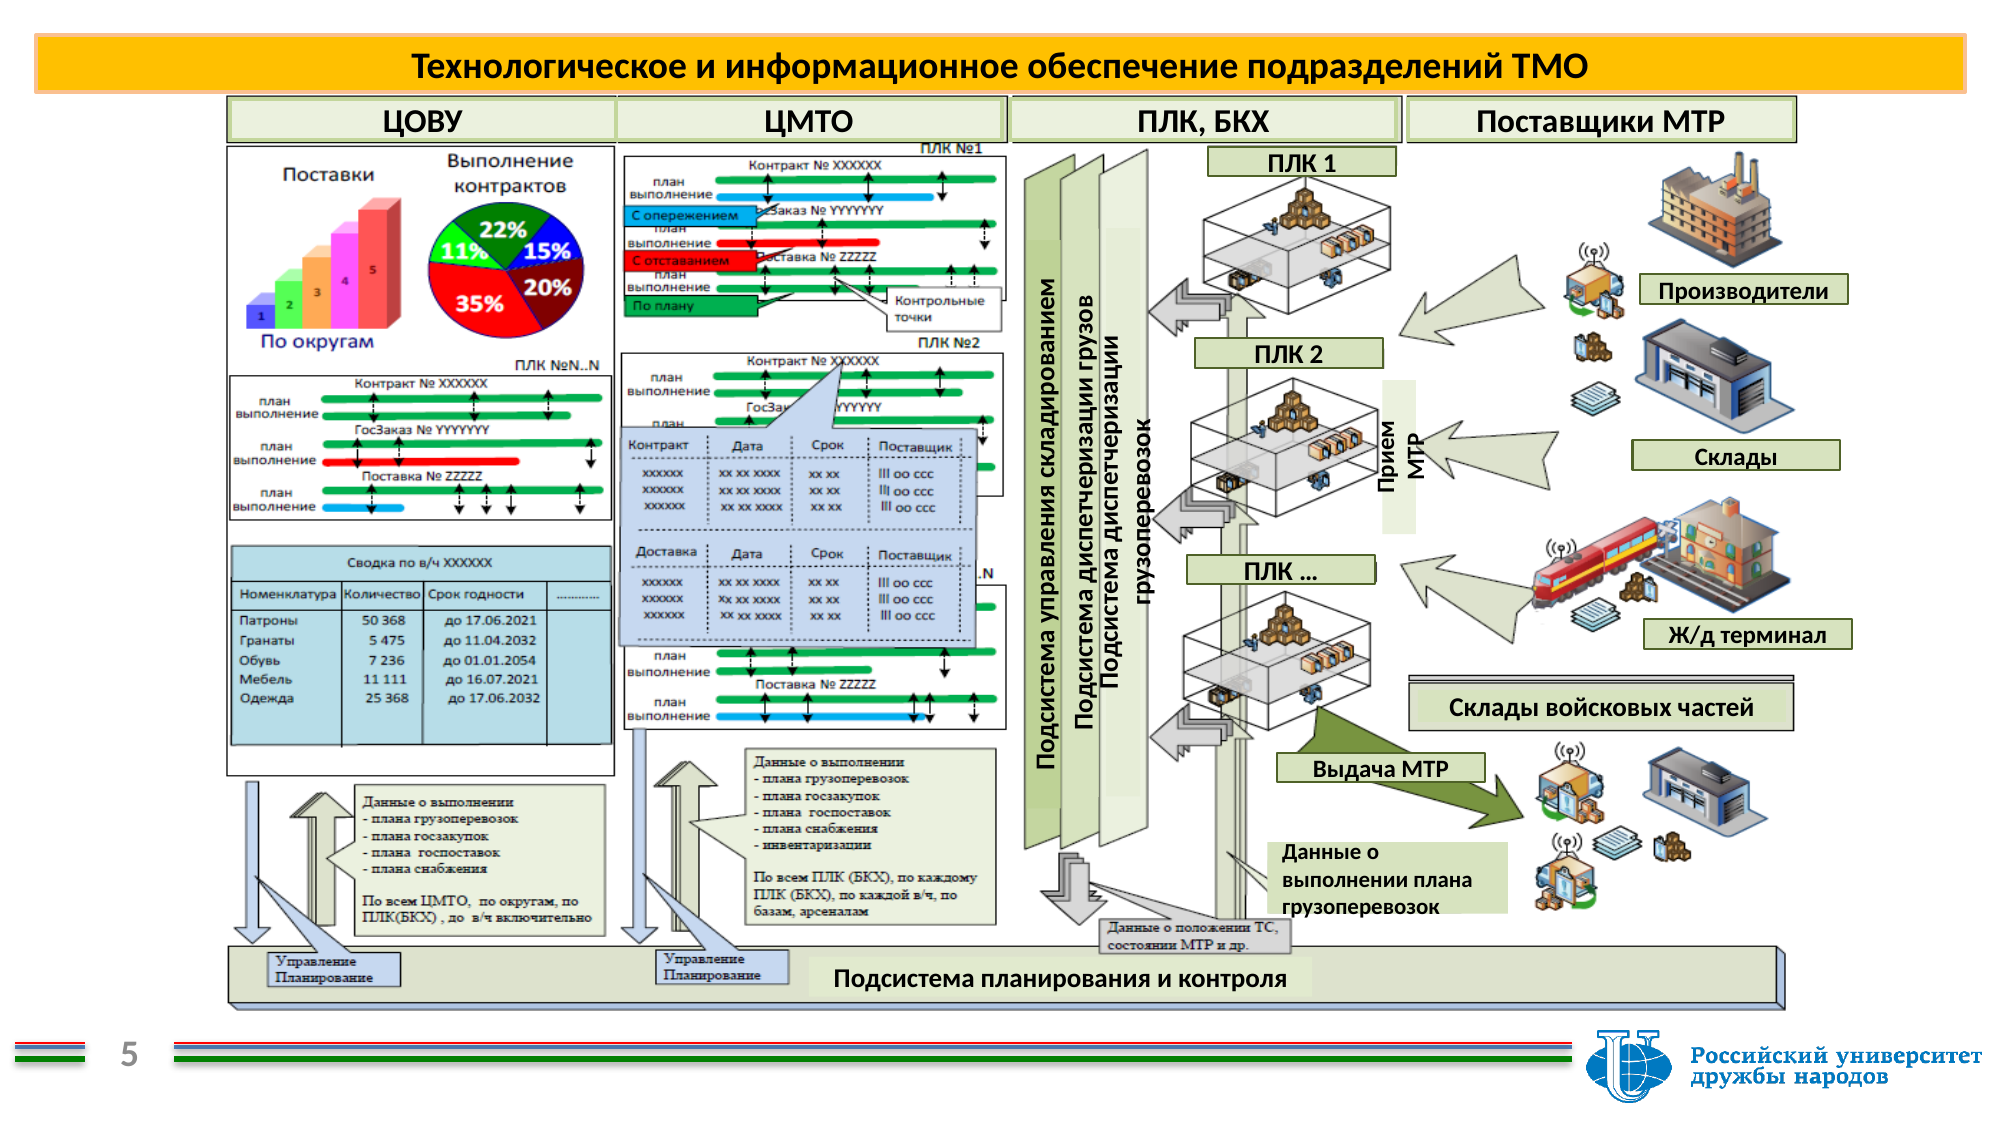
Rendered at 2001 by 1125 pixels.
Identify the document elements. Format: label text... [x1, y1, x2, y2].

text_box Технологическое и информационное обеспечение подразделений ТМО [34, 33, 1967, 94]
picture [1586, 1030, 1982, 1103]
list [214, 43, 1806, 1022]
text_box Склады [1809, 438, 1842, 472]
text_box Ж/д терминал [1809, 617, 1854, 651]
text_box Производители [1809, 272, 1850, 306]
